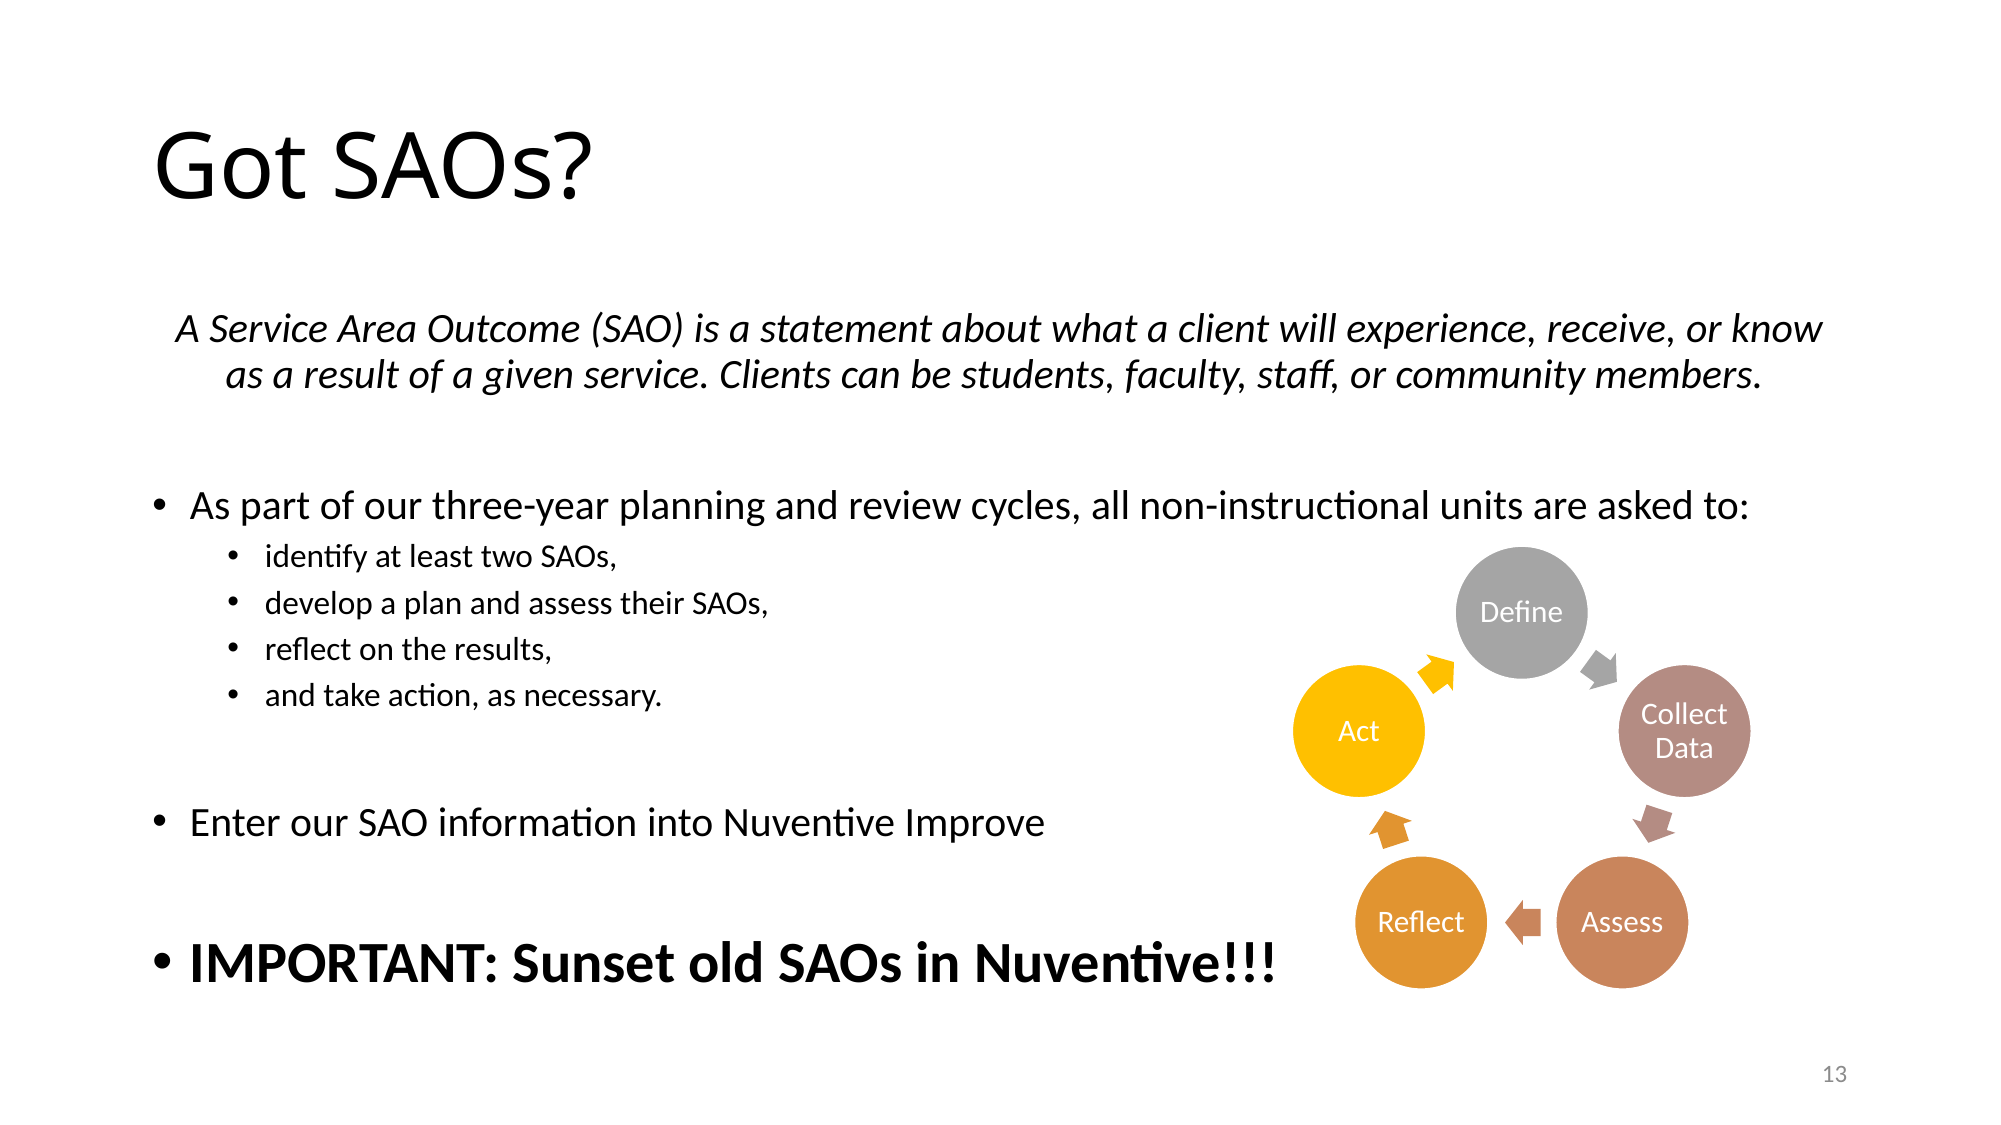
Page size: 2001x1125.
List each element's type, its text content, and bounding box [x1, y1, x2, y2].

slide_number 13 [1412, 1042, 1863, 1103]
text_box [1224, 545, 1819, 990]
list A Service Area Outcome (SAO) is a statement about what a client will experience, receive, or know as a result of a given service. Clients can be students, faculty, staff, or community members. As part of our three-year planning and review cycles, all non-instructional units are asked to: identify at least two SAOs, develop a plan and assess their SAOs, reflect on the results, and take action, as necessary. Enter our SAO information into Nuventive Improve IMPORTANT: Sunset old SAOs in Nuventive!!! [137, 299, 1863, 1014]
title Got SAOs? [137, 59, 1863, 278]
